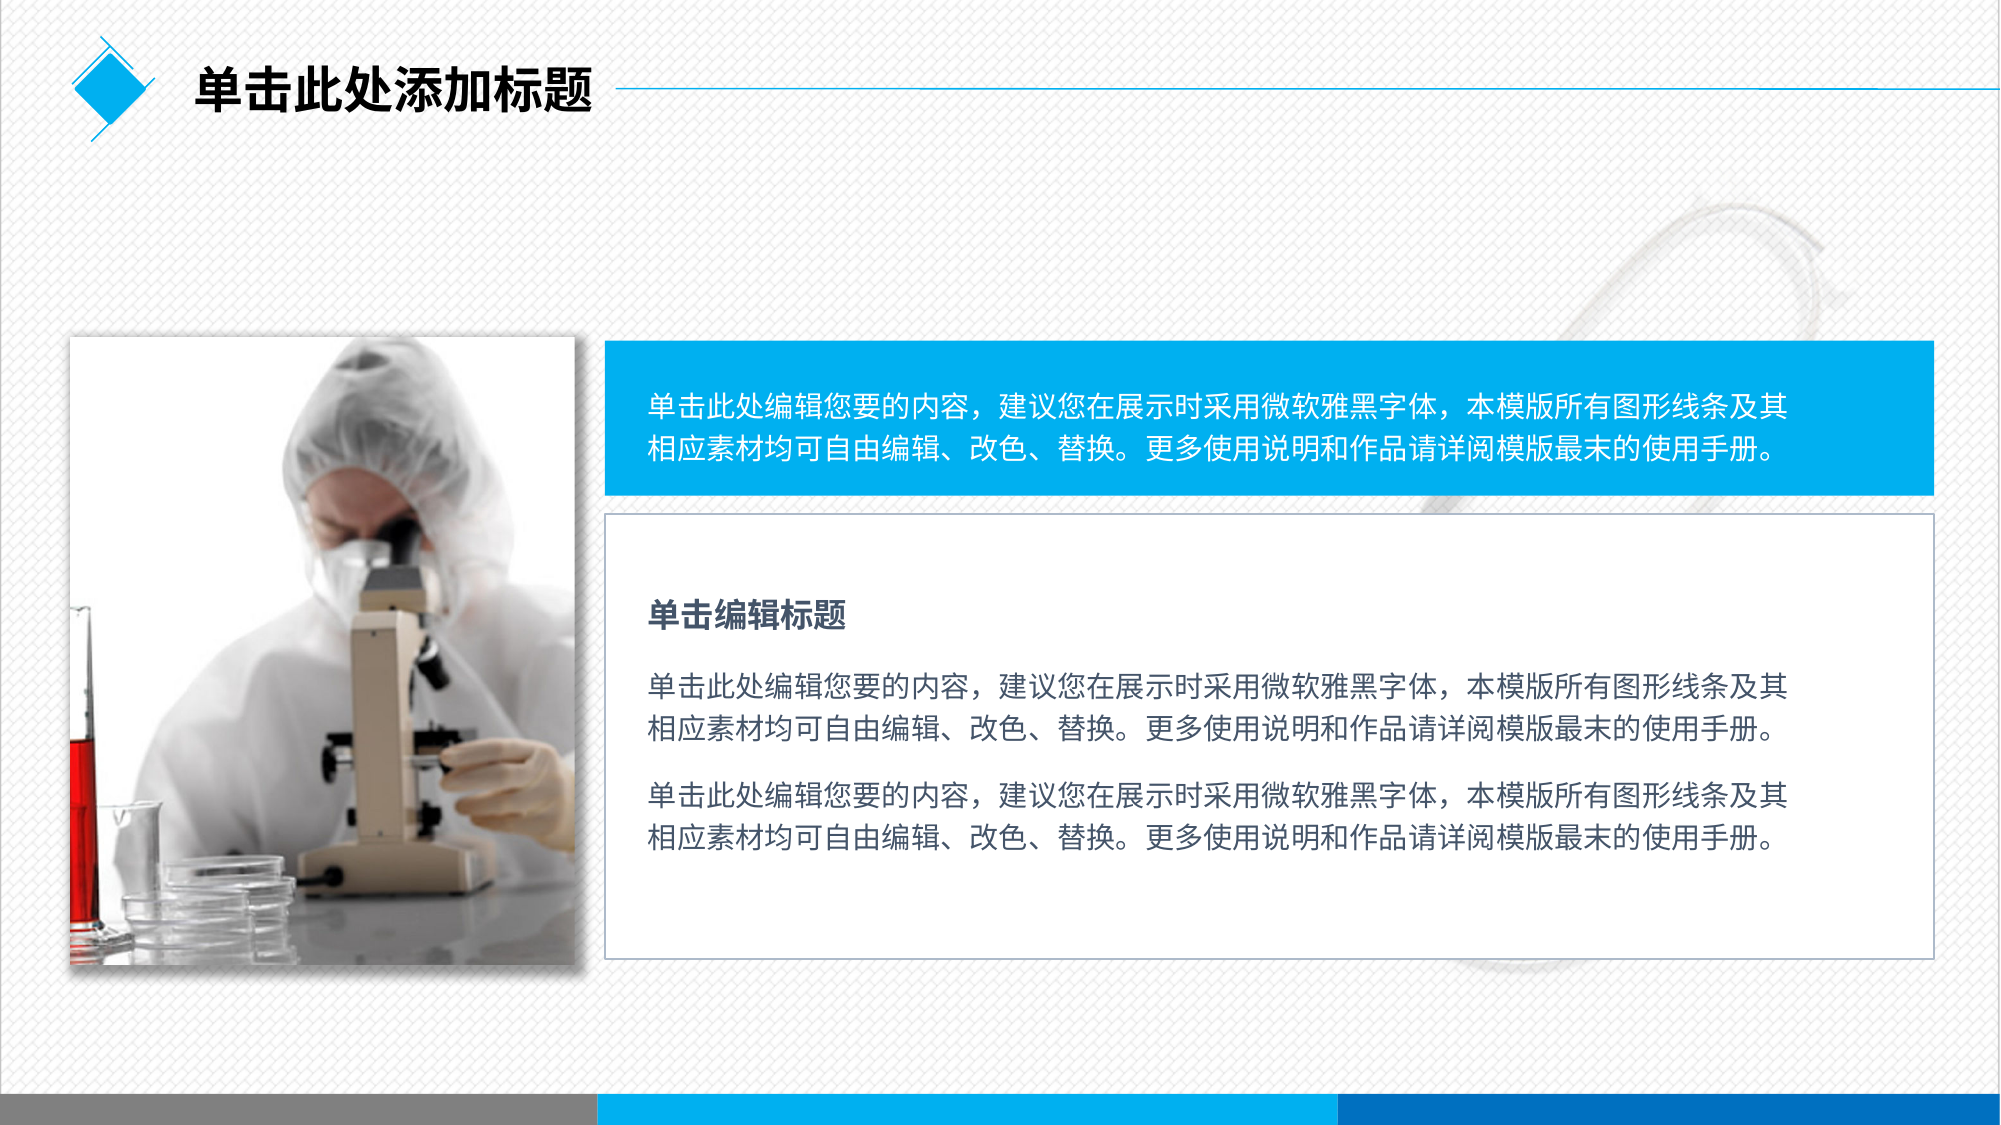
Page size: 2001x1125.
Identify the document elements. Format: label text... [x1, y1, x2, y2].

text_box [604, 513, 1935, 960]
text_box [604, 340, 1935, 496]
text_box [0, 1093, 2000, 1125]
text_box 单击编辑标题 [634, 594, 861, 635]
picture [0, 0, 2001, 1125]
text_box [71, 36, 155, 142]
text_box 单击此处编辑您要的内容，建议您在展示时采用微软雅黑字体，本模版所有图形线条及其相应素材均可自由编辑、改色、替换。更多使用说明和作品请详阅模版最末的使用手册。 [647, 661, 1793, 745]
text_box 单击此处编辑您要的内容，建议您在展示时采用微软雅黑字体，本模版所有图形线条及其相应素材均可自由编辑、改色、替换。更多使用说明和作品请详阅模版最末的使用手册。 [647, 381, 1793, 465]
text_box 单击此处添加标题 [178, 51, 616, 126]
text_box 单击此处编辑您要的内容，建议您在展示时采用微软雅黑字体，本模版所有图形线条及其相应素材均可自由编辑、改色、替换。更多使用说明和作品请详阅模版最末的使用手册。 [647, 770, 1793, 855]
